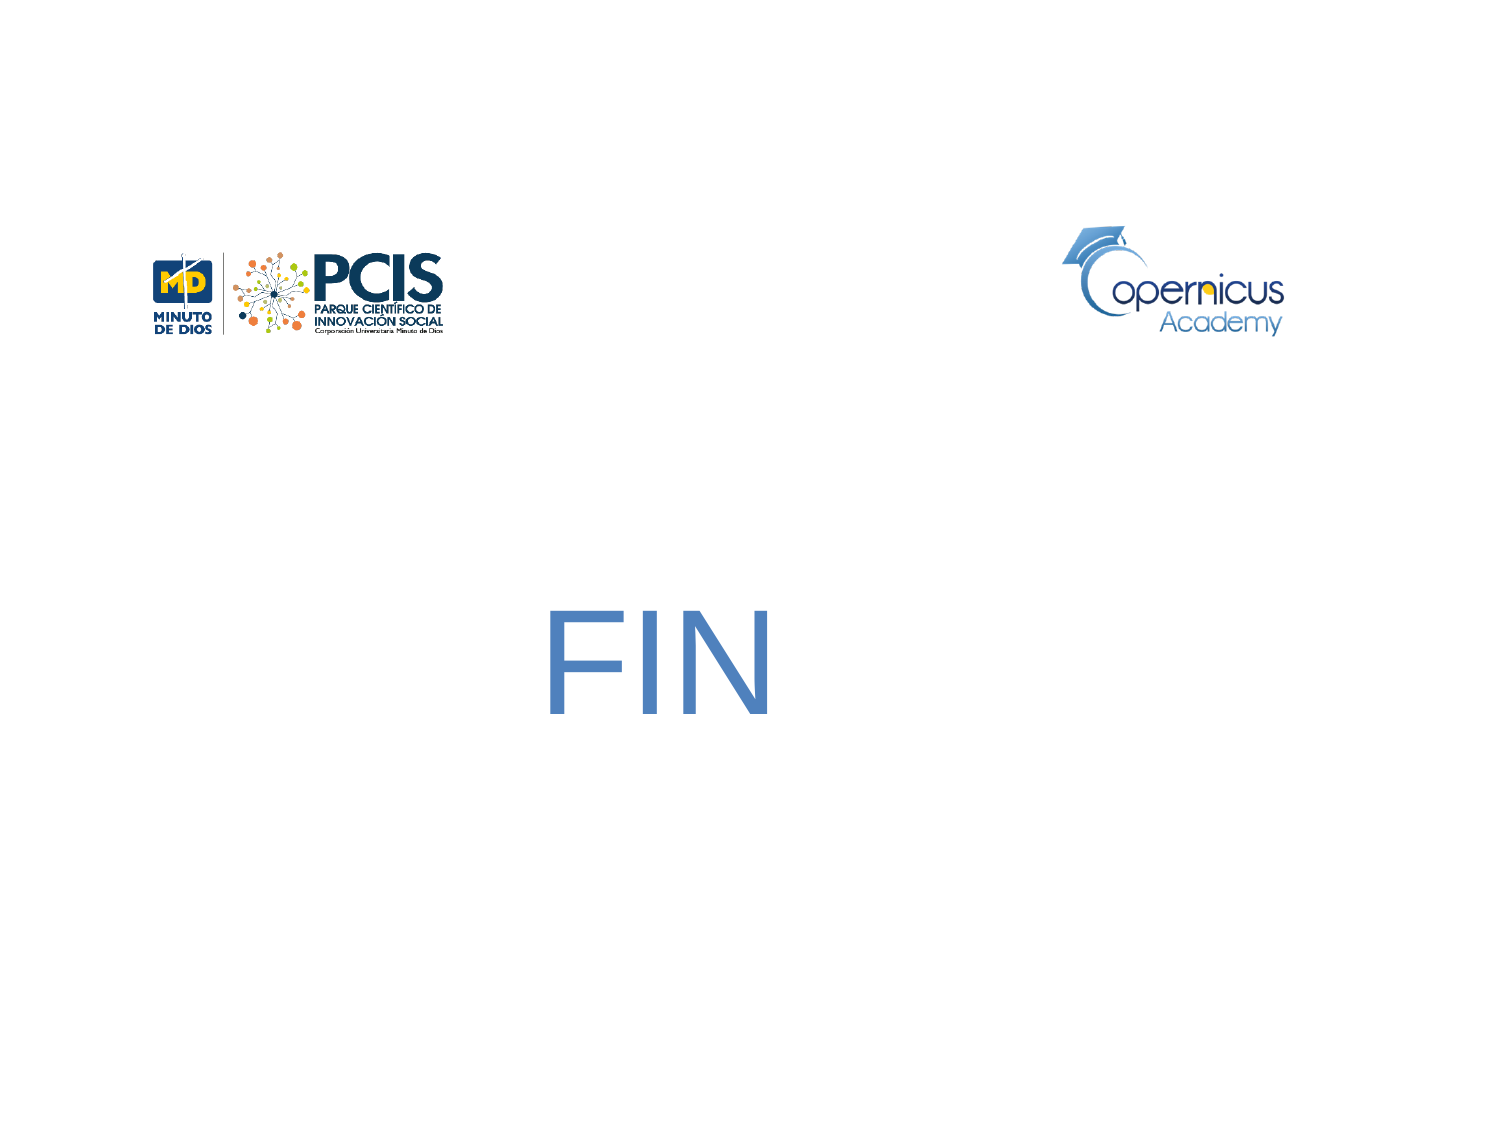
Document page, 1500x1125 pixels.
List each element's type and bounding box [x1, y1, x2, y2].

text_box [153, 216, 1292, 755]
